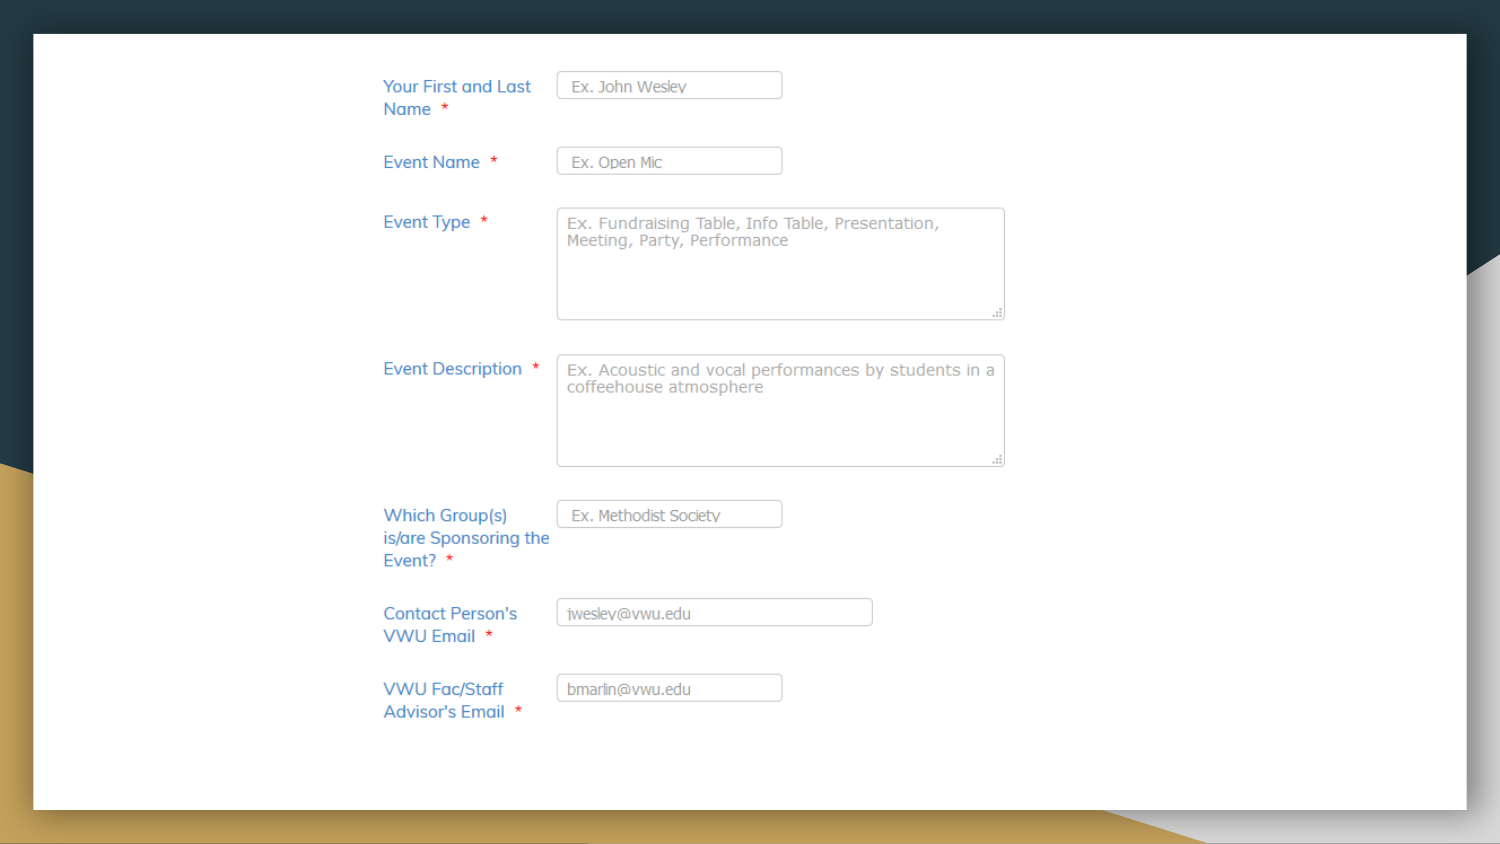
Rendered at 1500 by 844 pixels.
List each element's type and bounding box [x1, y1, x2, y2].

picture [286, 62, 1155, 844]
